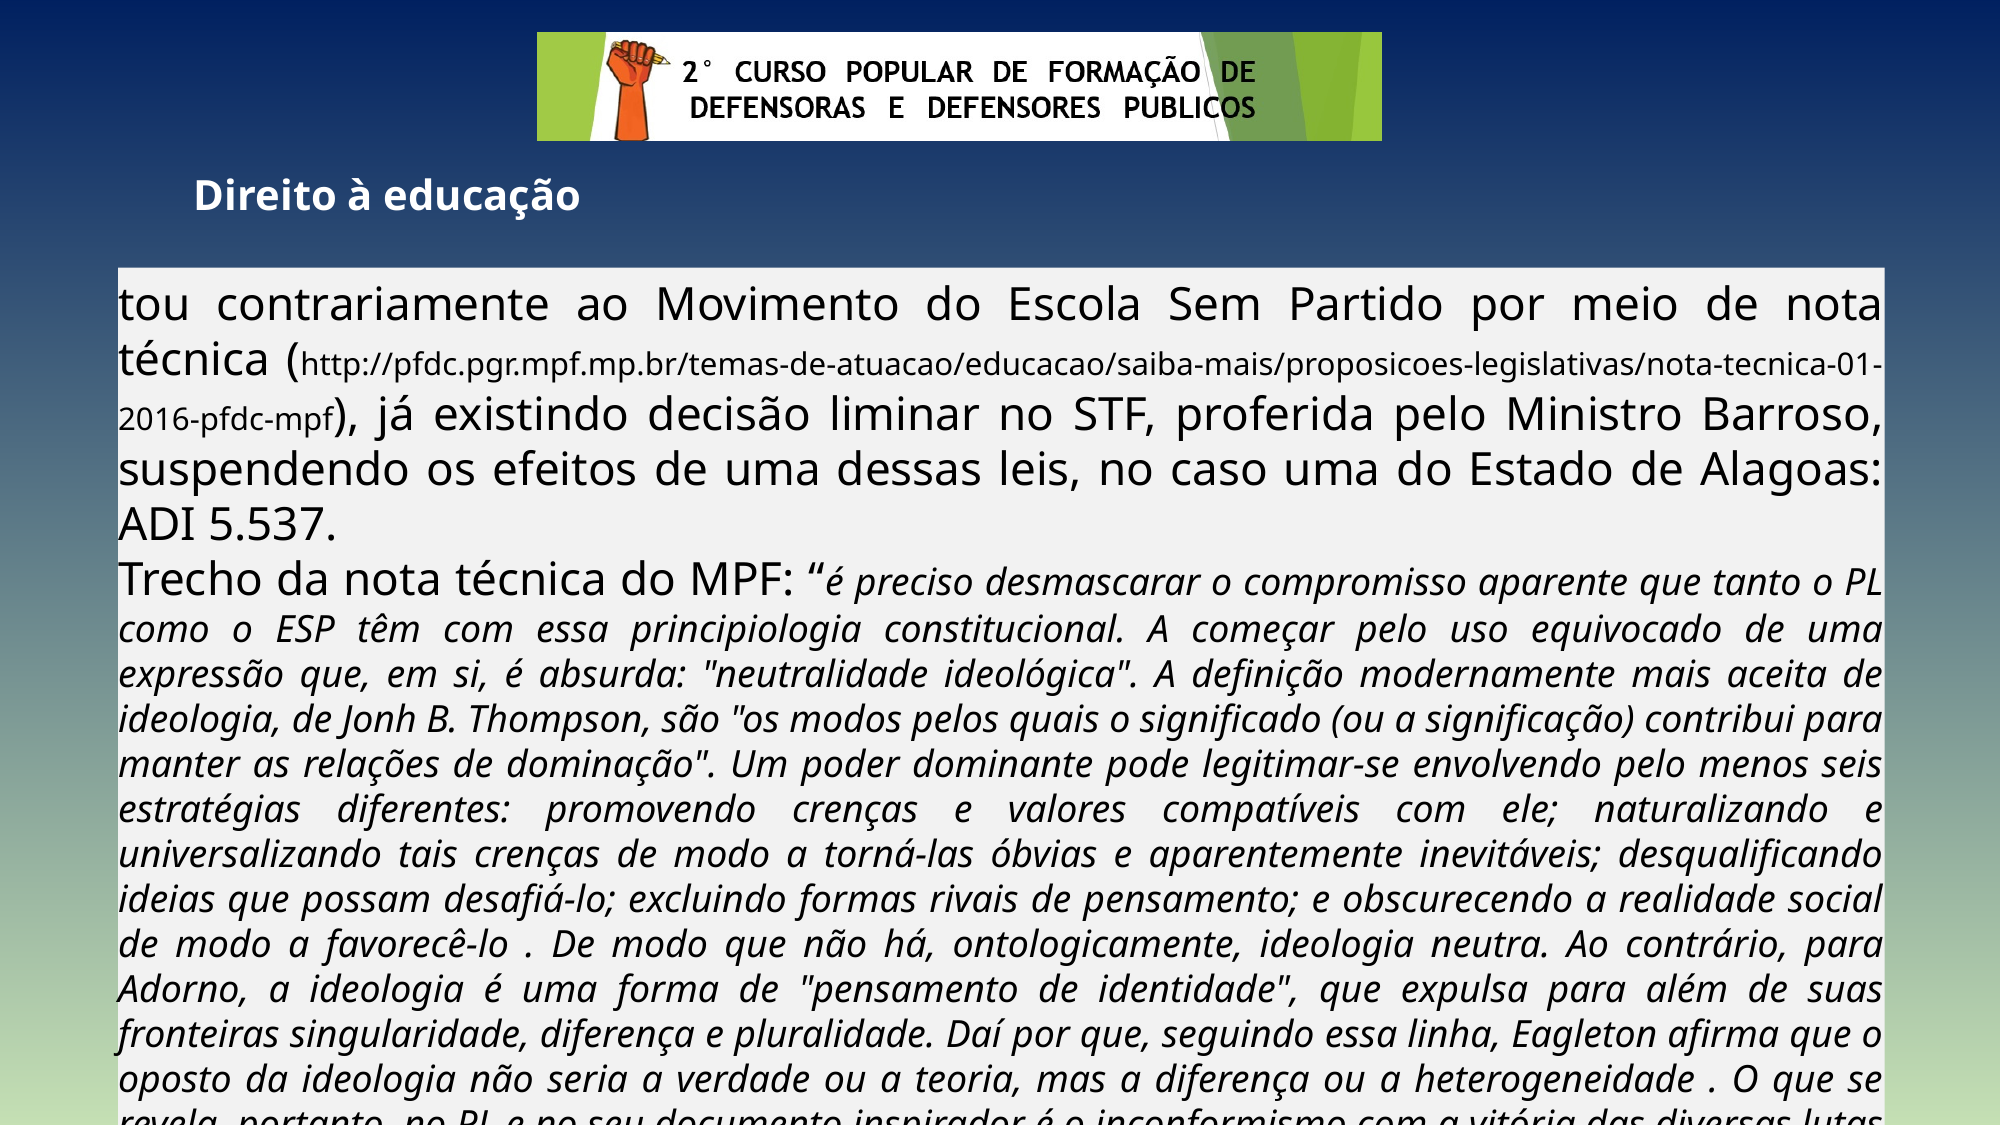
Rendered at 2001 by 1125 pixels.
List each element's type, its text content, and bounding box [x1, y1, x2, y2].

picture [537, 32, 1382, 141]
text_box tou contrariamente ao Movimento do Escola Sem Partido por meio de nota técnica (http://pfdc.pgr.mpf.mp.br/temas-de-atuacao/educacao/saiba-mais/proposicoes-legislativas/nota-tecnica-01-2016-pfdc-mpf), já existindo decisão liminar no STF, proferida pelo Ministro Barroso, suspendendo os efeitos de uma dessas leis, no caso uma do Estado de Alagoas: ADI 5.537. Trecho da nota técnica do MPF: “é preciso desmascarar o compromisso aparente que tanto o PL como o ESP têm com essa principiologia constitucional. A começar pelo uso equivocado de uma expressão que, em si, é absurda: "neutralidade ideológica". A definição modernamente mais aceita de ideologia, de Jonh B. Thompson, são "os modos pelos quais o significado (ou a significação) contribui para manter as relações de dominação". Um poder dominante pode legitimar-se envolvendo pelo menos seis estratégias diferentes: promovendo crenças e valores compatíveis com ele; naturalizando e universalizando tais crenças de modo a torná-las óbvias e aparentemente inevitáveis; desqualificando ideias que possam desafiá-lo; excluindo formas rivais de pensamento; e obscurecendo a realidade social de modo a favorecê-lo . De modo que não há, ontologicamente, ideologia neutra. Ao contrário, para Adorno, a ideologia é uma forma de "pensamento de identidade", que expulsa para além de suas fronteiras singularidade, diferença e pluralidade. Daí por que, seguindo essa linha, Eagleton afirma que o oposto da ideologia não seria a verdade ou a teoria, mas a diferença ou a heterogeneidade . O que se revela, portanto, no PL e no seu documento inspirador é o inconformismo com a vitória das diversas lutas emancipatórias no processo constituinte; [118, 267, 1885, 1125]
text_box Direito à educação [193, 161, 1807, 227]
